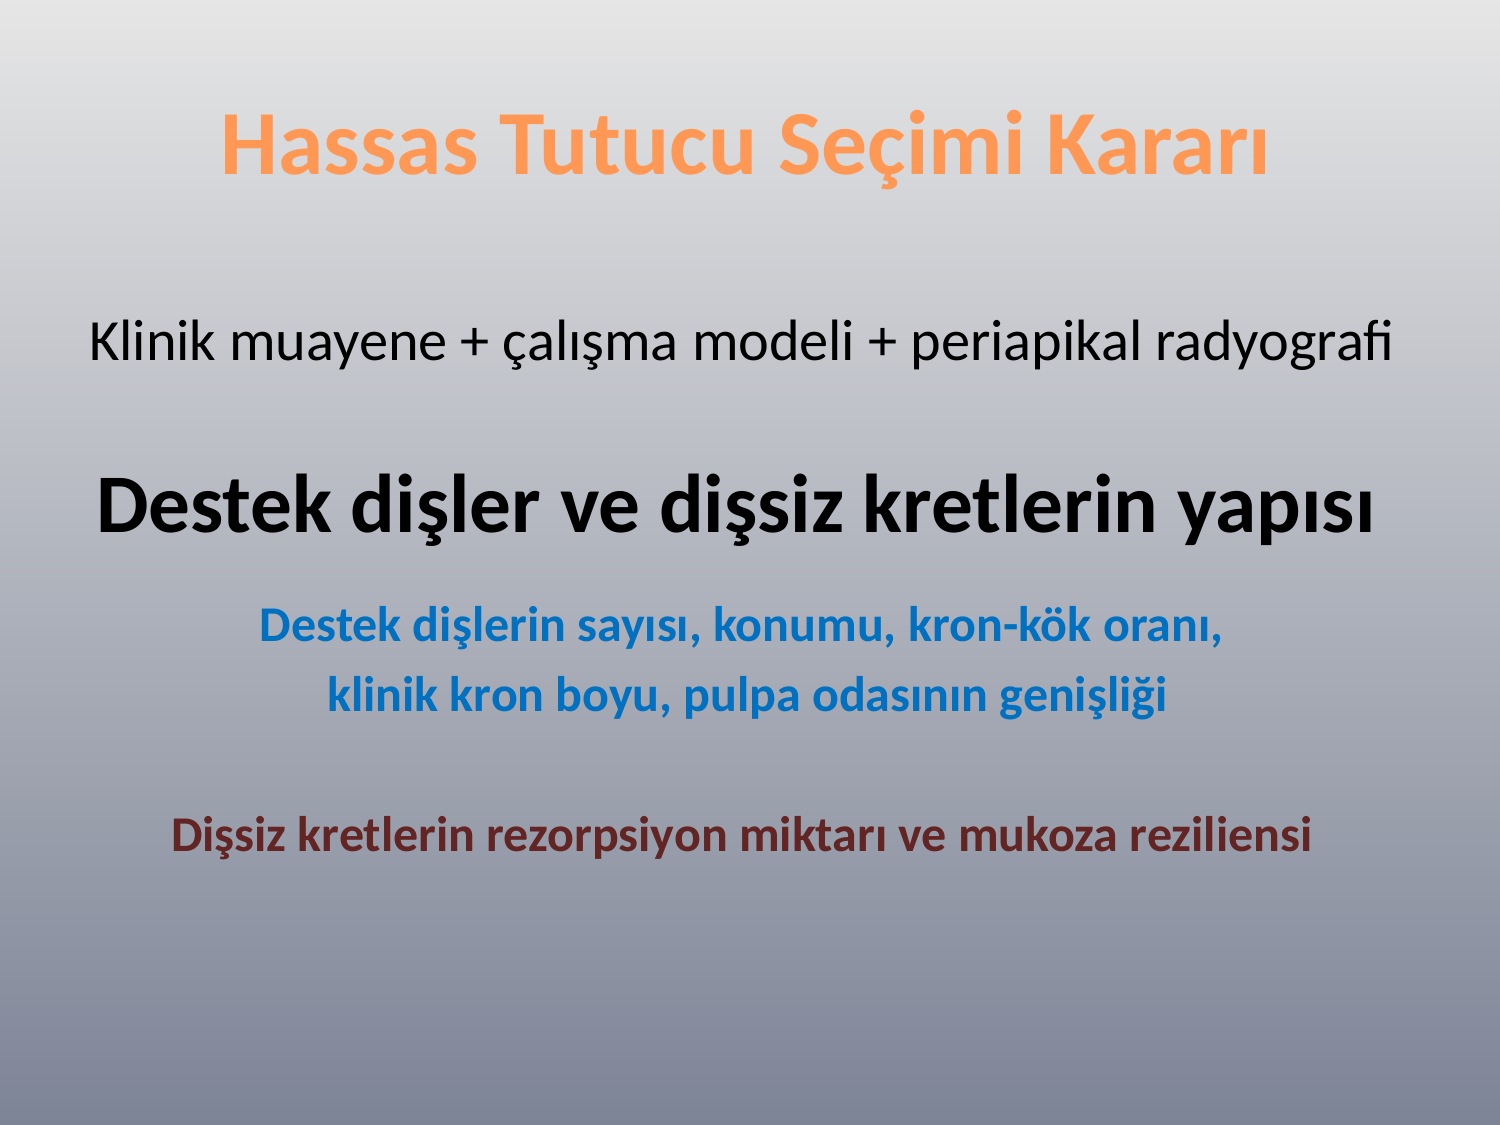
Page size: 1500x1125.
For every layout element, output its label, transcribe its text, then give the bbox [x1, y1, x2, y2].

list Klinik muayene + çalışma modeli + periapikal radyografi Destek dişlerin sayısı, konumu, kron-kök oranı, klinik kron boyu, pulpa odasının genişliği Dişsiz kretlerin rezorpsiyon miktarı ve mukoza reziliensi [67, 294, 1417, 1037]
title Hassas Tutucu Seçimi Kararı [201, 36, 1293, 240]
text_box Destek dişler ve dişsiz kretlerin yapısı [81, 441, 1392, 557]
